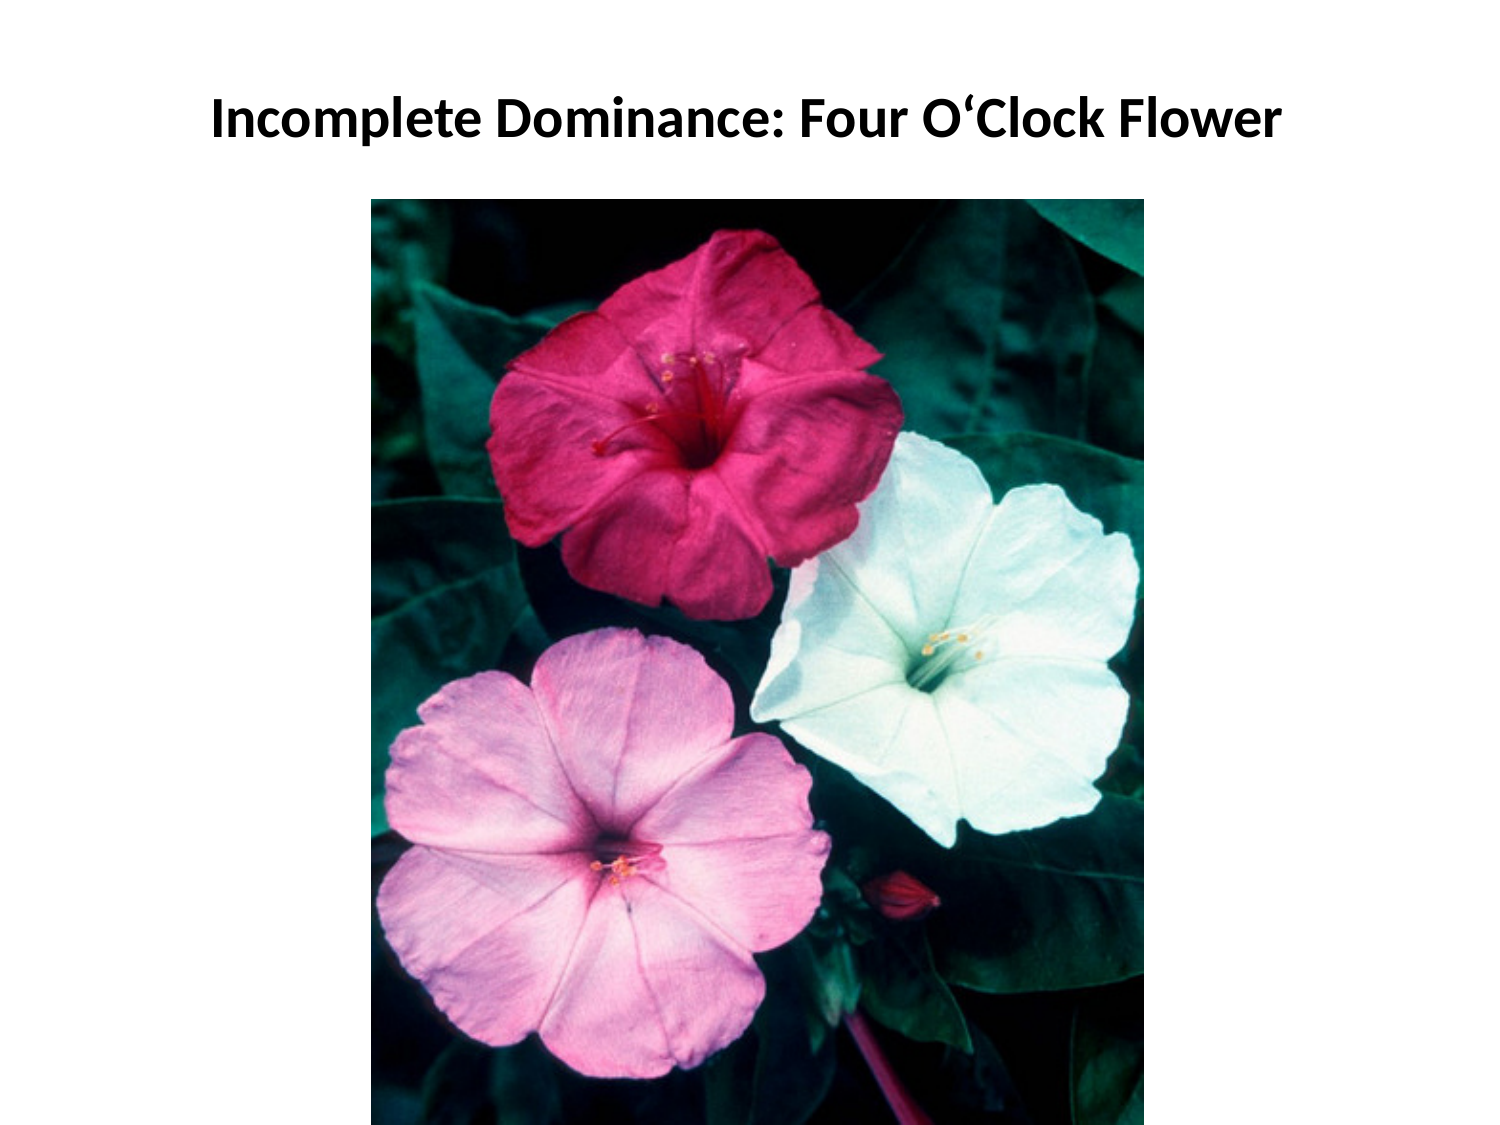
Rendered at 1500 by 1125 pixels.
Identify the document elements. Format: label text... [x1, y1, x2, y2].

picture [371, 199, 1144, 1125]
text_box Incomplete Dominance: Four O‘Clock Flower [195, 72, 1299, 157]
